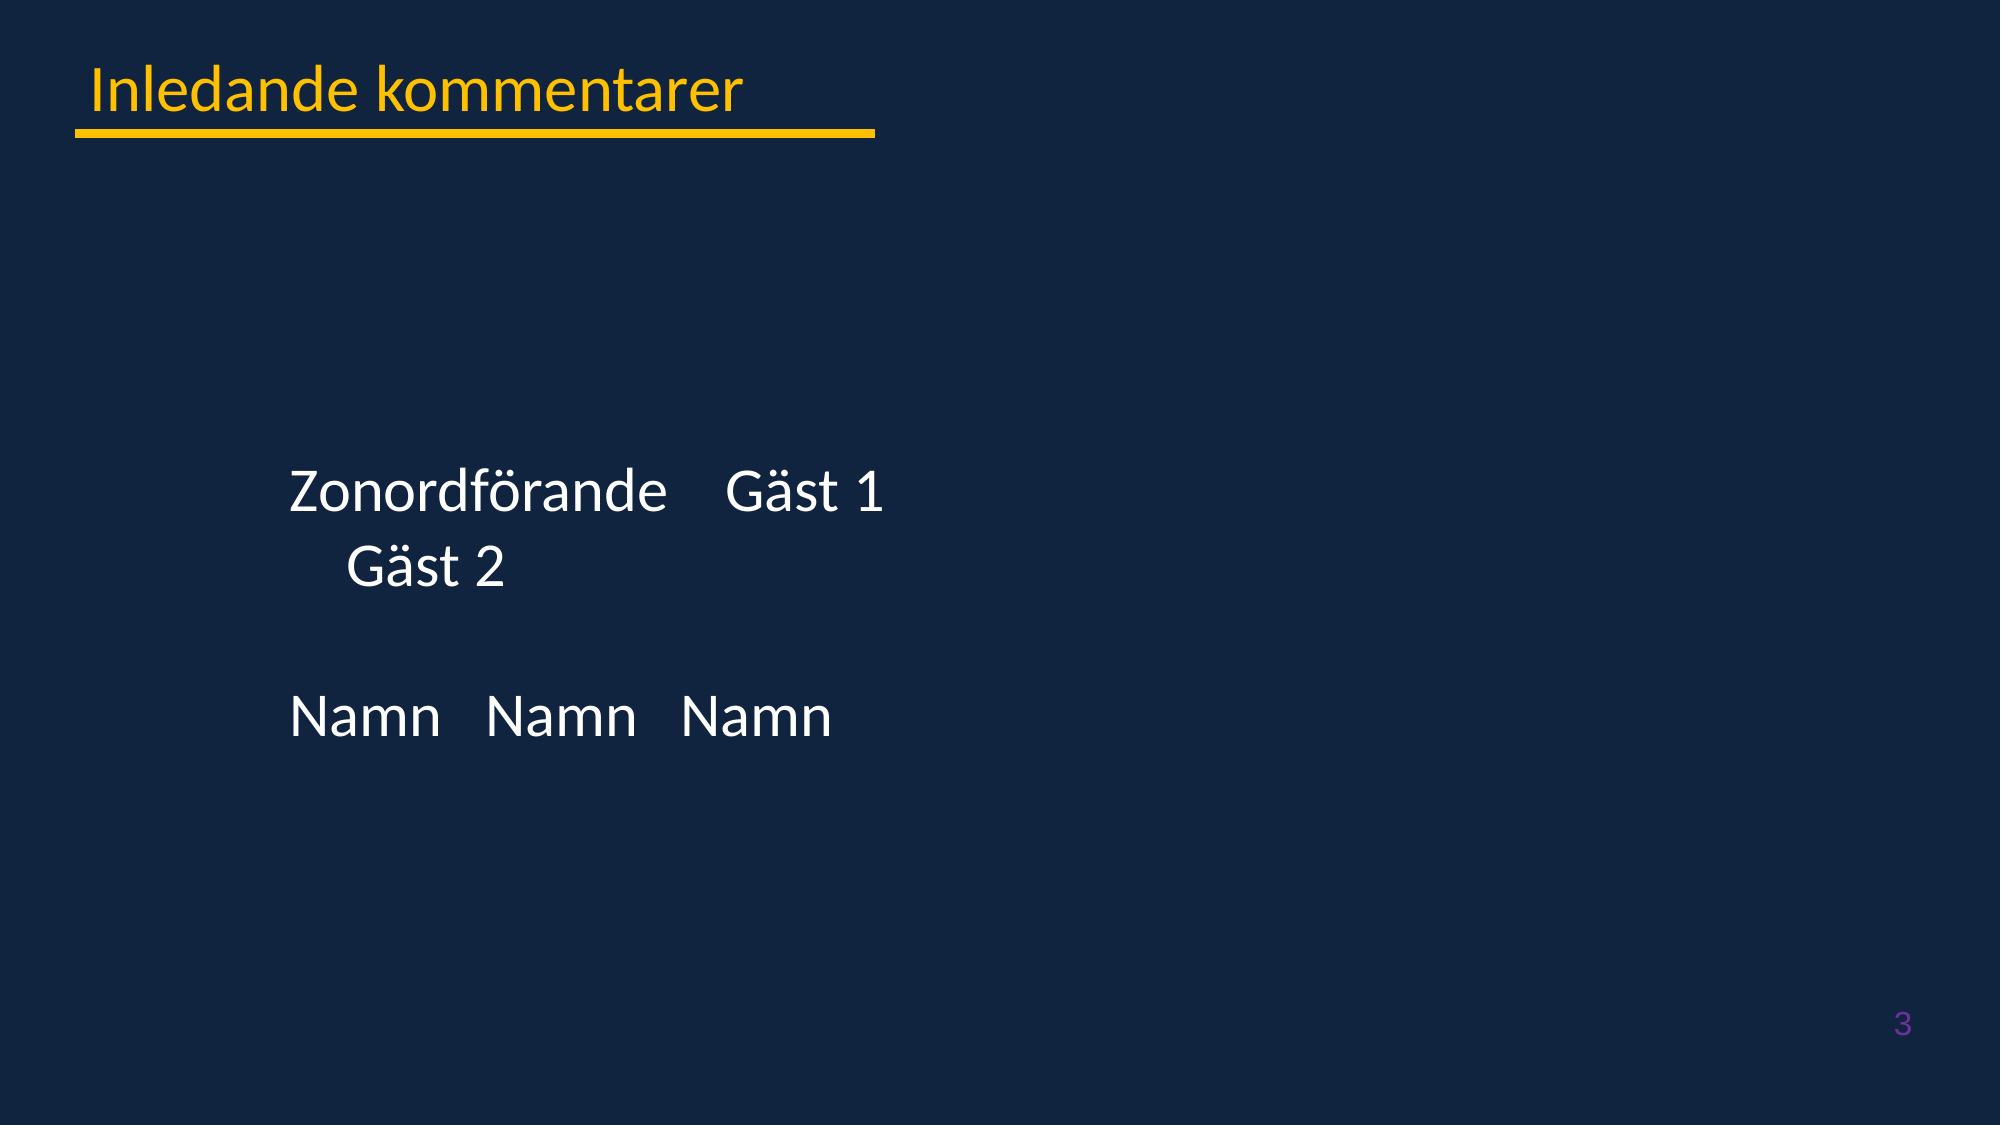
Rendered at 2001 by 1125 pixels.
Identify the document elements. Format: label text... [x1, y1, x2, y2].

text_box Inledande kommentarer [74, 37, 1350, 133]
text_box Zonordförande Gäst 1 Gäst 2 Namn Namn Namn [274, 441, 1613, 756]
